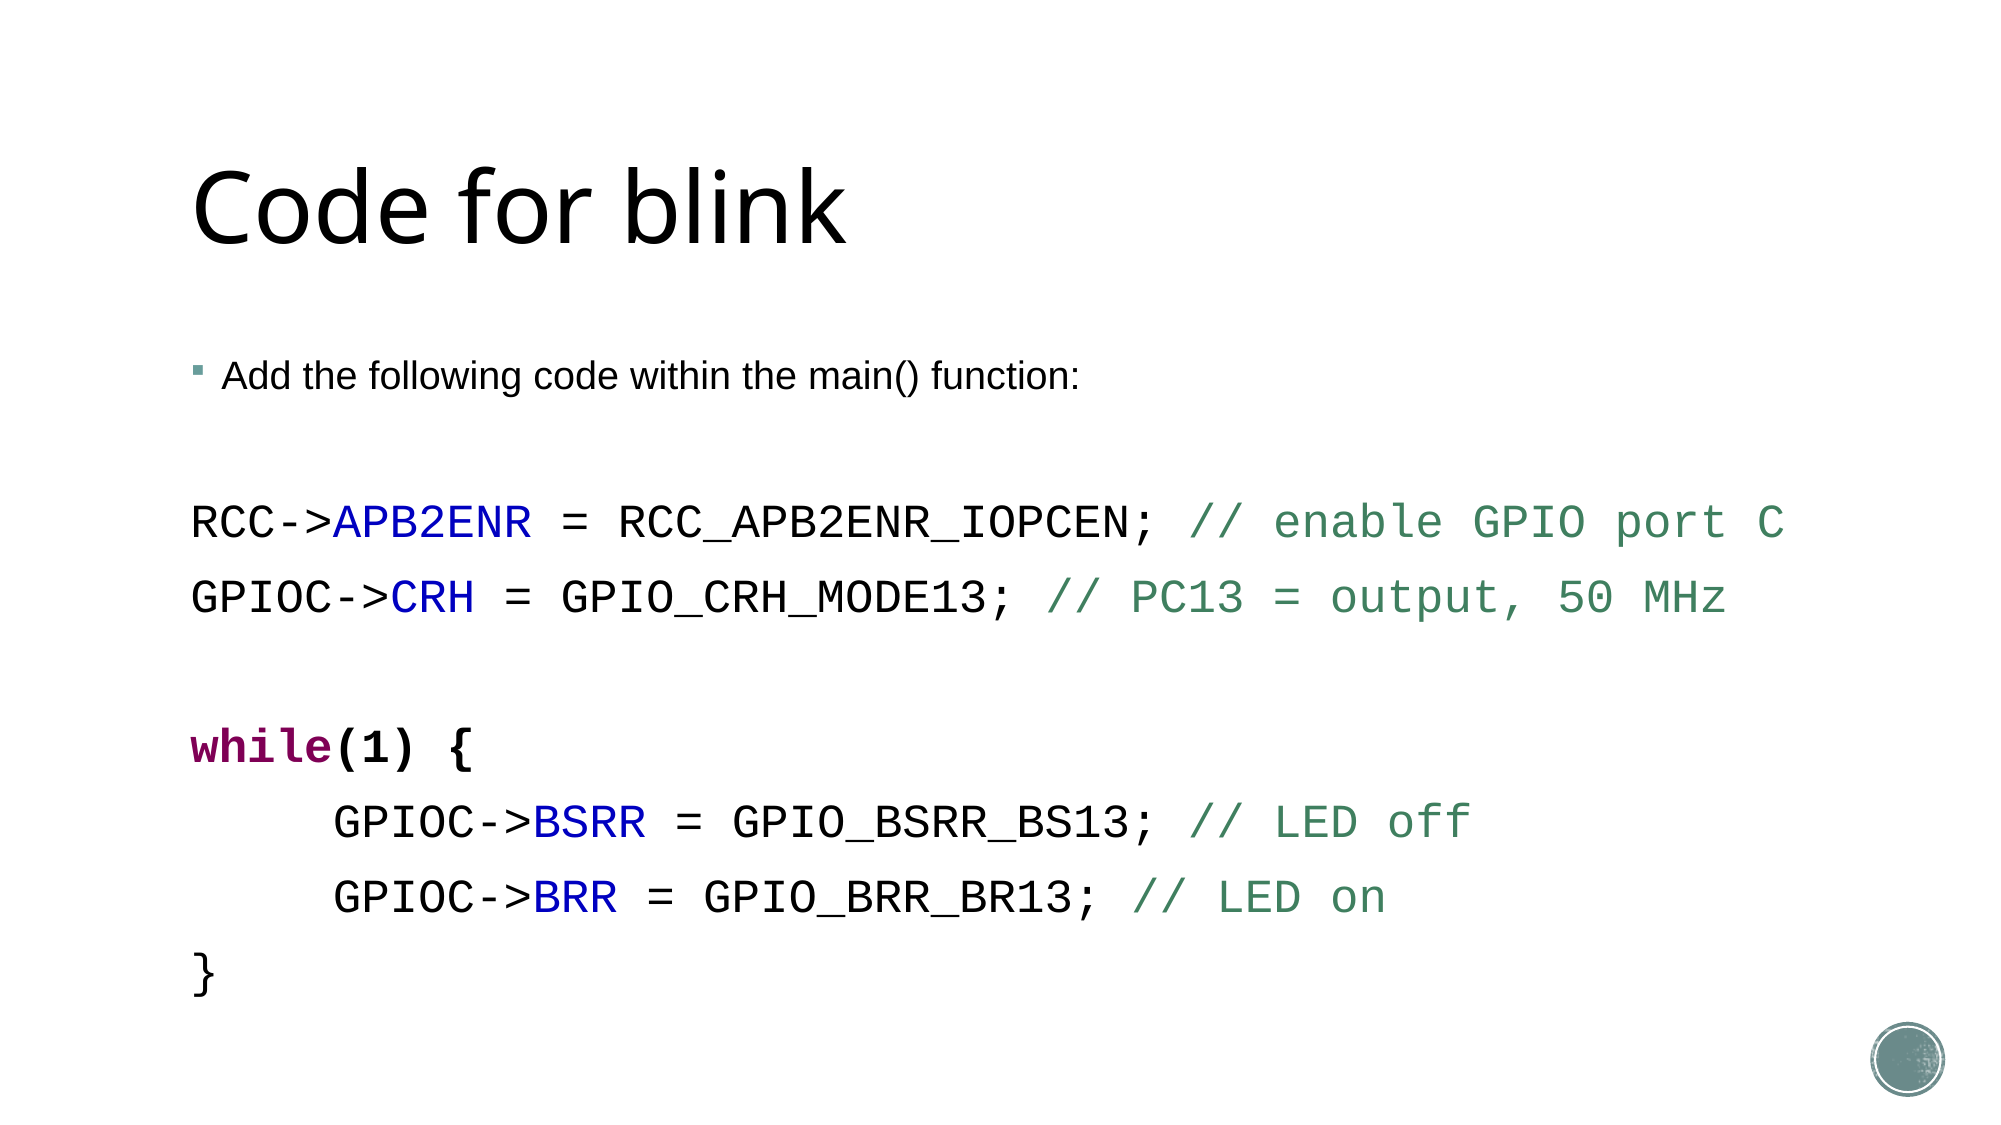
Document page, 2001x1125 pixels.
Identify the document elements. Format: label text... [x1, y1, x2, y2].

title Code for blink [175, 79, 1826, 344]
list Add the following code within the main() function: RCC->APB2ENR = RCC_APB2ENR_IOPCEN; // enable GPIO port C GPIOC->CRH = GPIO_CRH_MODE13; // PC13 = output, 50 MHz while(1) { GPIOC->BSRR = GPIO_BSRR_BS13; // LED off GPIOC->BRR = GPIO_BRR_BR13; // LED on } [175, 348, 1826, 1013]
